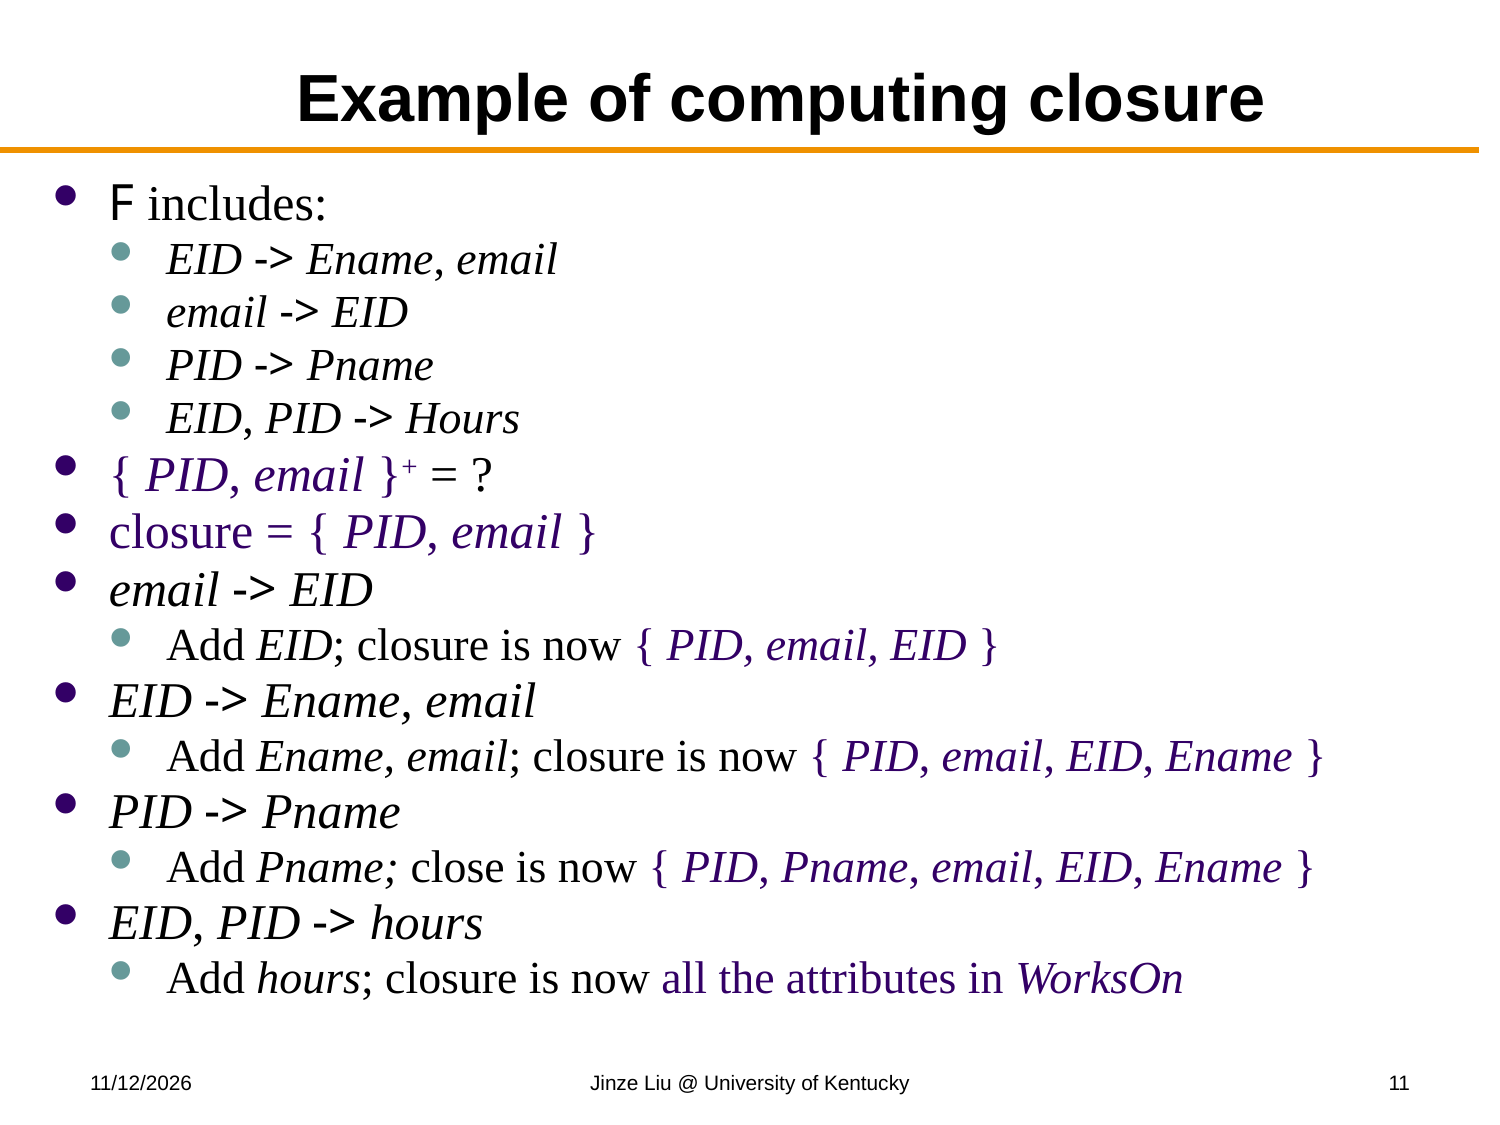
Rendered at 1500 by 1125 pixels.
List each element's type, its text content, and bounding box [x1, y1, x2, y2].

footer Jinze Liu @ University of Kentucky [512, 1062, 988, 1101]
list F includes: EID -> Ename, email email -> EID PID -> Pname EID, PID -> Hours { PID, email }+ = ? closure = { PID, email } email -> EID Add EID; closure is now { PID, email, EID } EID -> Ename, email Add Ename, email; closure is now { PID, email, EID, Ename } PID -> Pname Add Pname; close is now { PID, Pname, email, EID, Ename } EID, PID -> hours Add hours; closure is now all the attributes in WorksOn [37, 174, 1450, 1038]
slide_number 11 [1074, 1062, 1426, 1101]
title Example of computing closure [162, 37, 1400, 143]
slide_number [74, 1062, 426, 1101]
